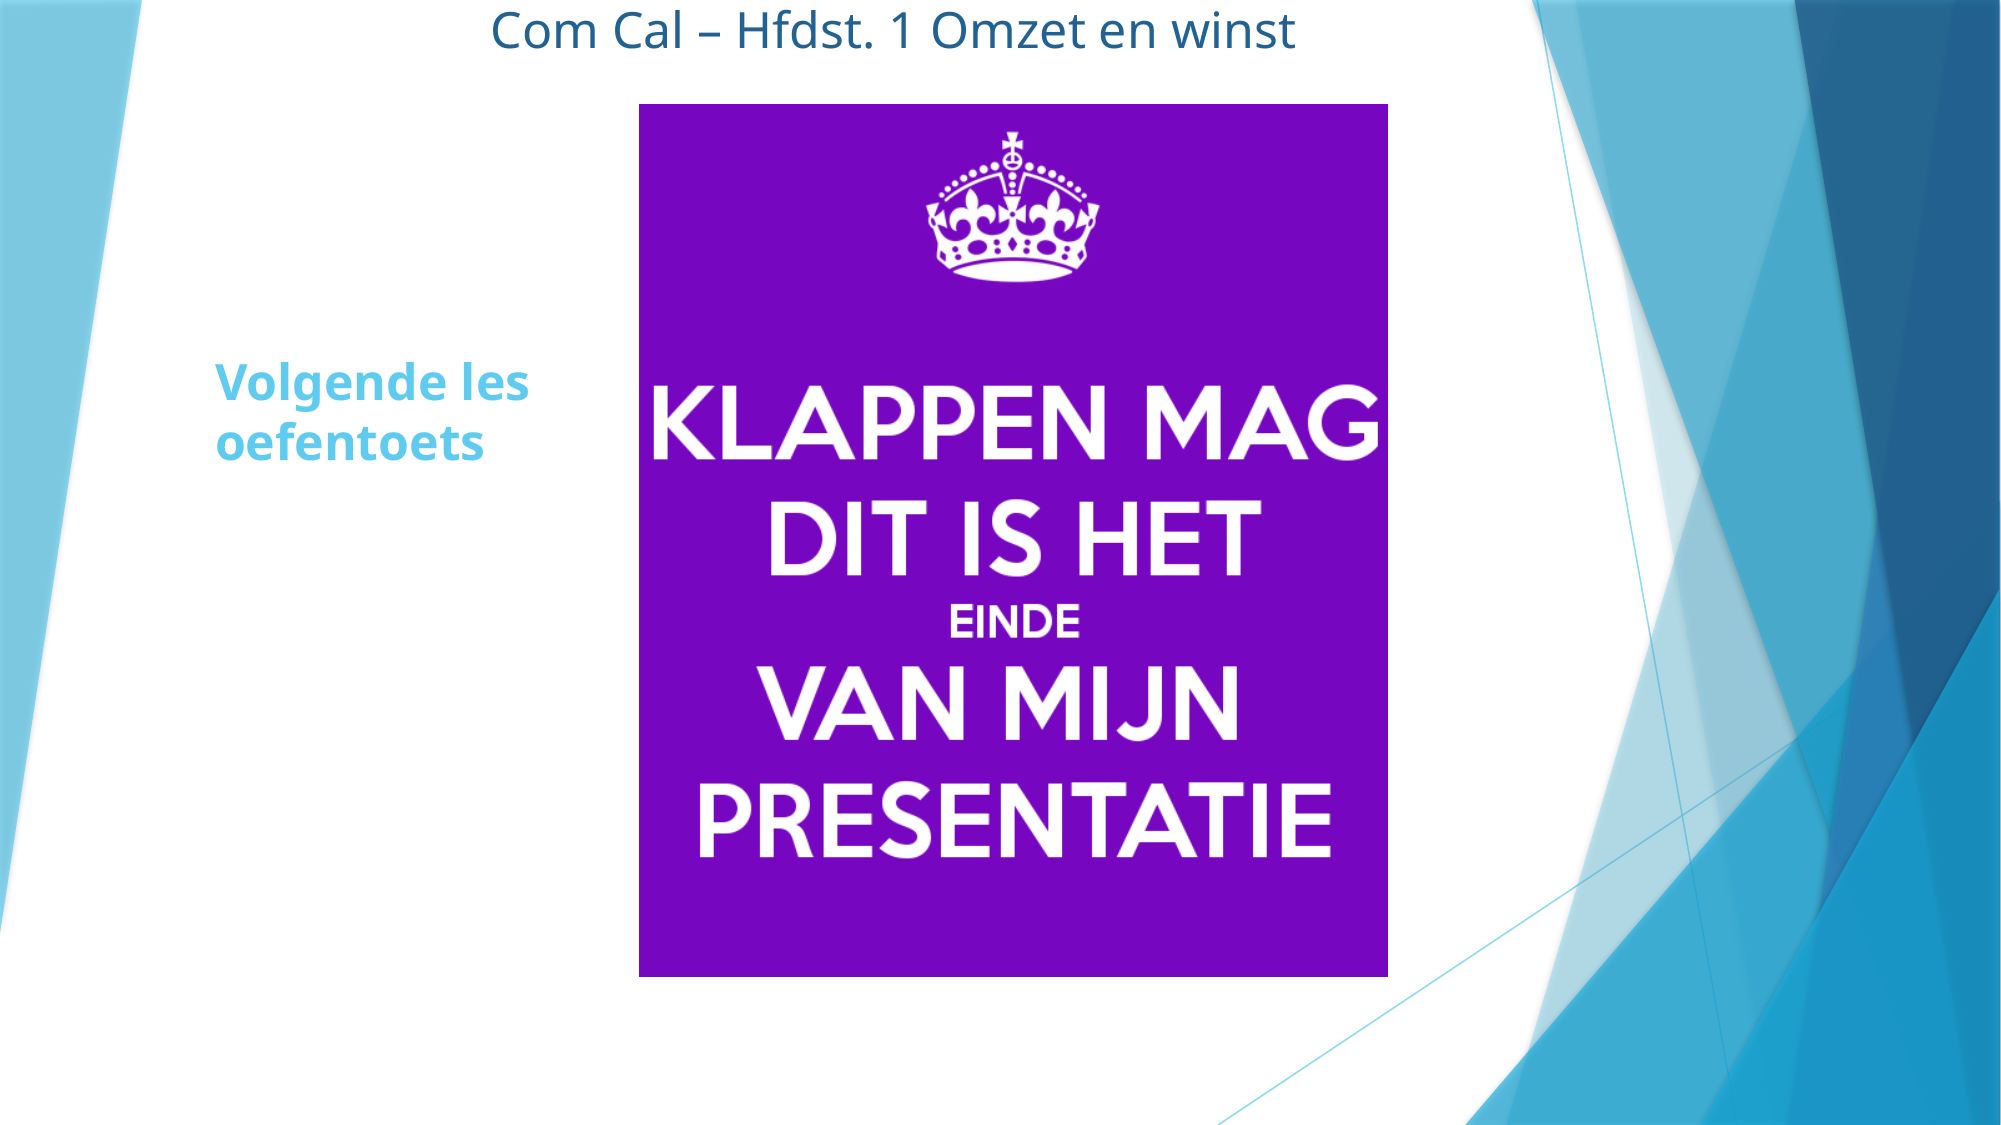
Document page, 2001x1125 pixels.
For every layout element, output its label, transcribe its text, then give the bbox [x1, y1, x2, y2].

text_box Volgende les oefentoets [200, 283, 634, 538]
picture [639, 103, 1389, 978]
text_box Com Cal – Hfdst. 1 Omzet en winst [9, 0, 1778, 66]
